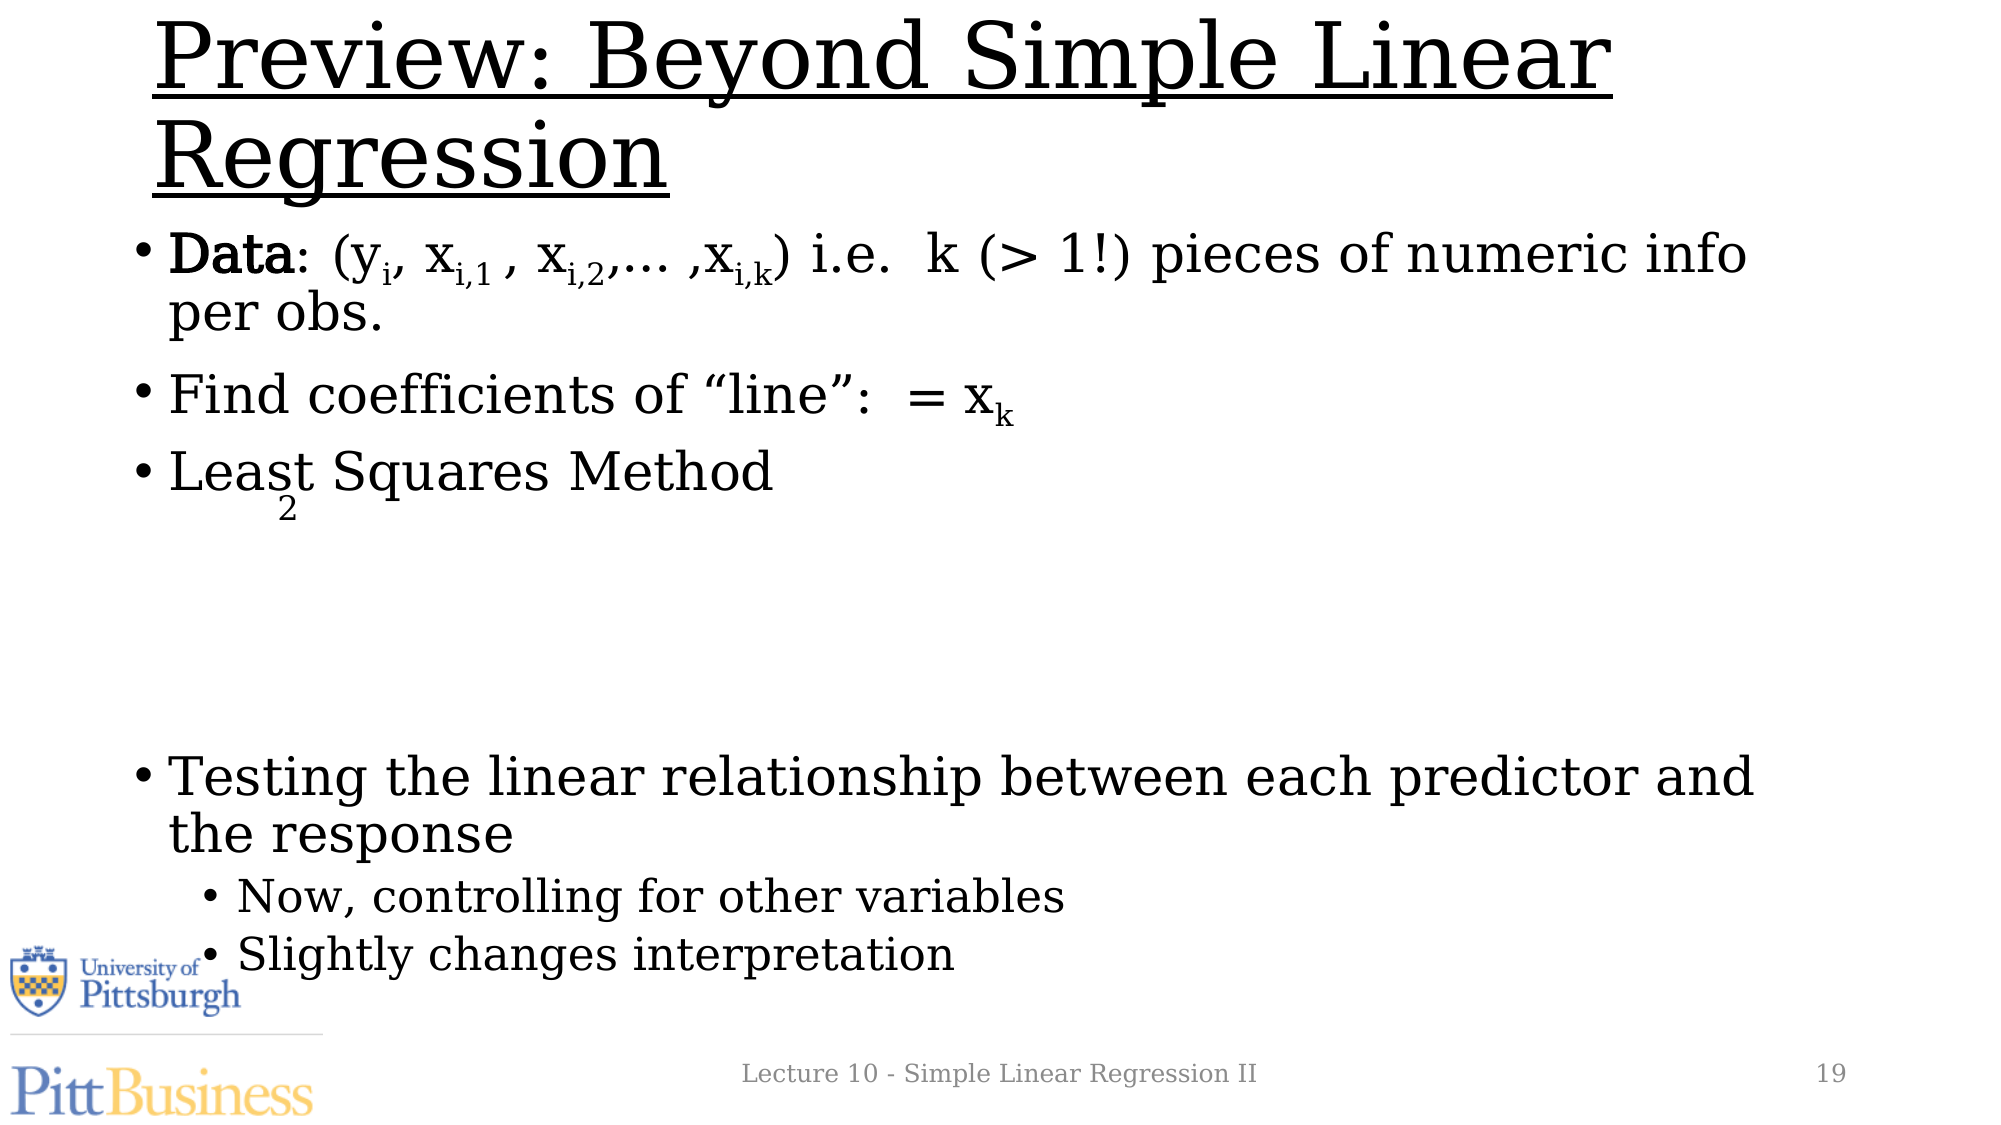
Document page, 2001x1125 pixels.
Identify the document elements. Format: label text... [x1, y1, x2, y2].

title Preview: Beyond Simple Linear Regression [137, 0, 1863, 218]
text_box [0, 935, 323, 1125]
footer Lecture 10 - Simple Linear Regression II [662, 1042, 1338, 1103]
slide_number 19 [1412, 1042, 1863, 1103]
